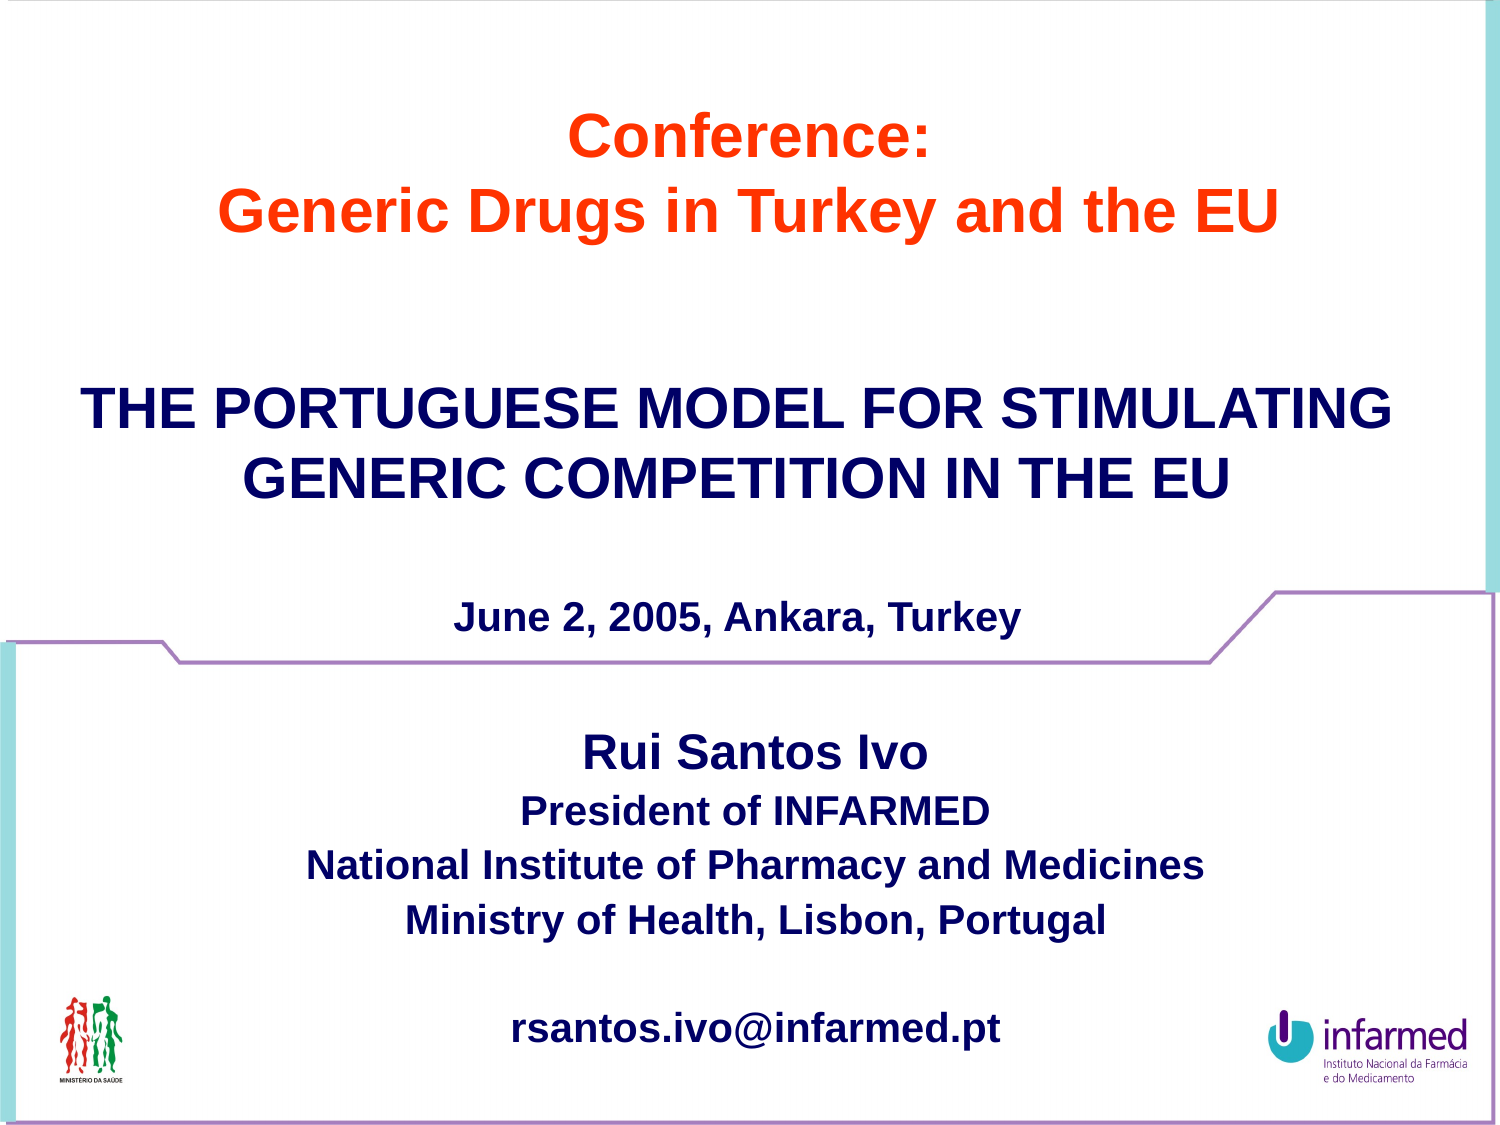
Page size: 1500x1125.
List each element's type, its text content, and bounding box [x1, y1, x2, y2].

text_box THE PORTUGUESE MODEL FOR STIMULATING GENERIC COMPETITION IN THE EU June 2, 2005, Ankara, Turkey [50, 362, 1425, 713]
picture [0, 0, 1500, 1125]
text_box Conference: Generic Drugs in Turkey and the EU [87, 87, 1413, 253]
text_box Rui Santos Ivo President of INFARMED National Institute of Pharmacy and Medicines Ministry of Health, Lisbon, Portugal rsantos.ivo@infarmed.pt [171, 712, 1341, 1059]
